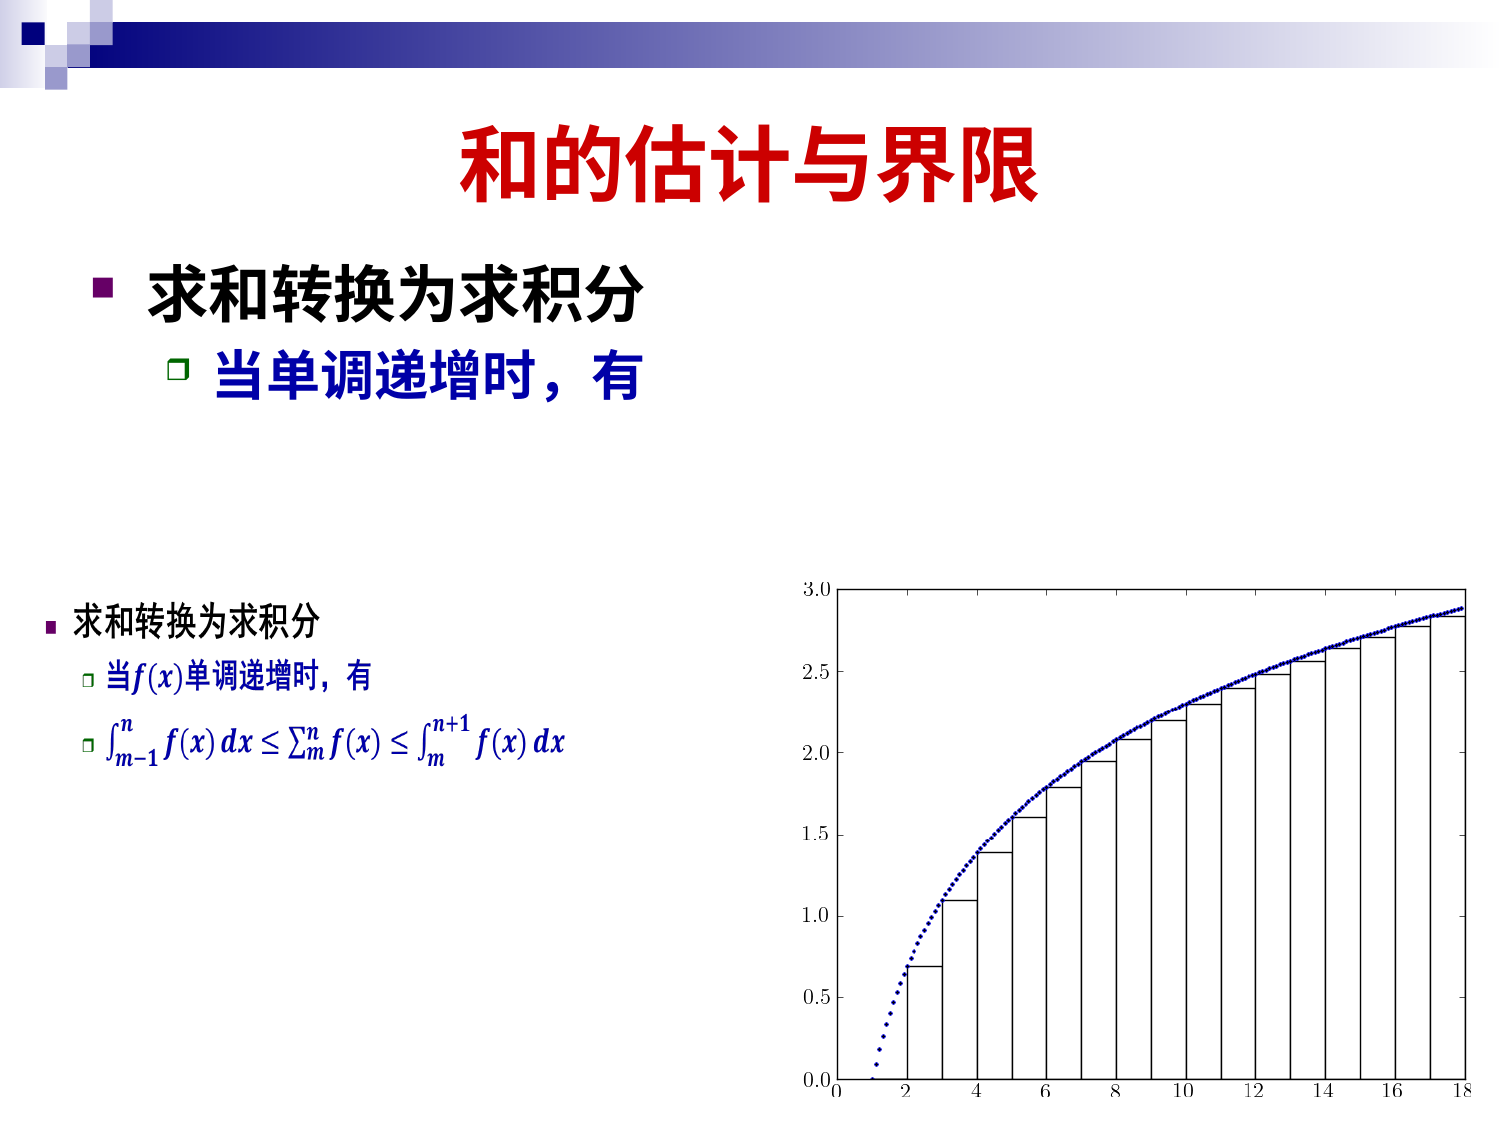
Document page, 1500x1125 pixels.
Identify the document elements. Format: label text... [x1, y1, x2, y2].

title 和的估计与界限 [75, 75, 1425, 250]
picture [803, 582, 1471, 1097]
picture [35, 579, 703, 1095]
